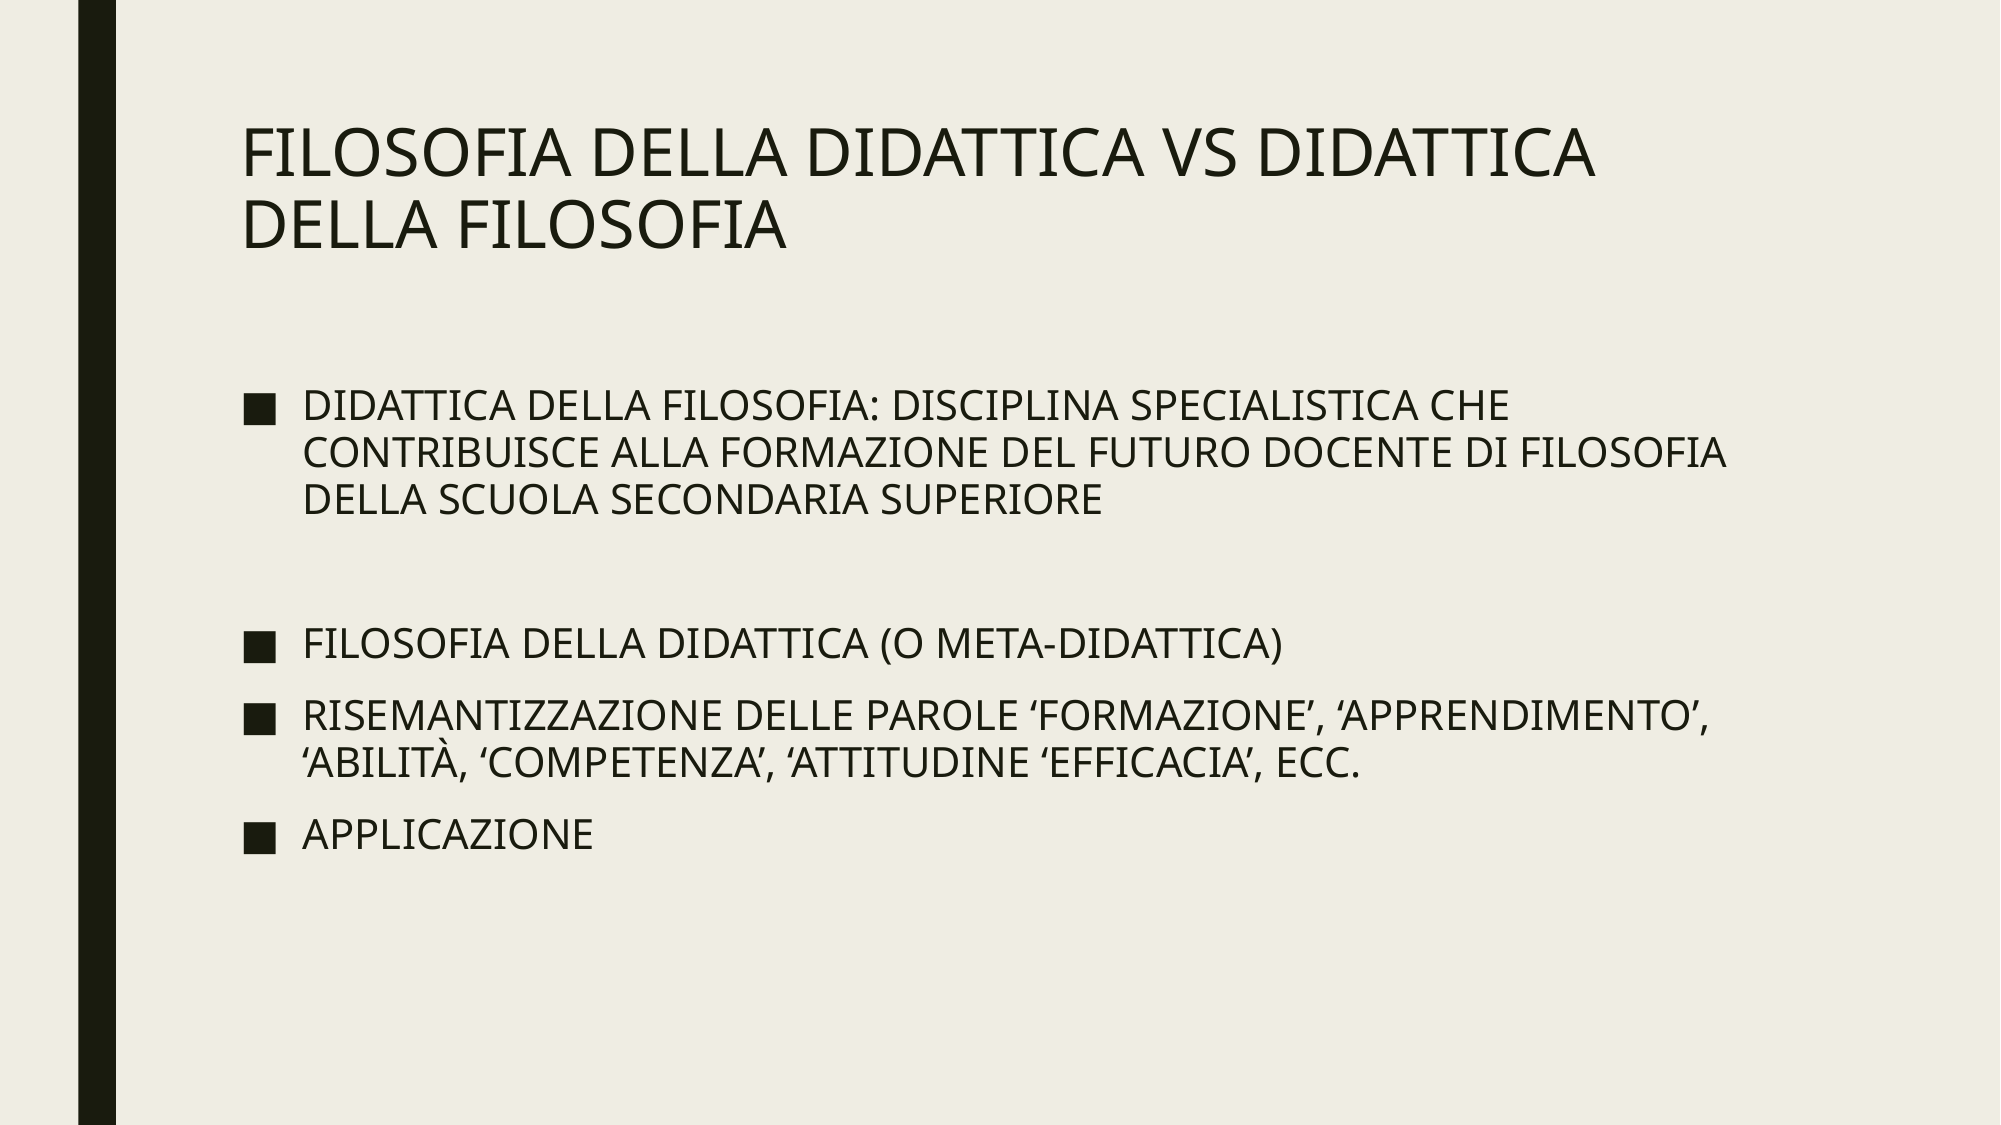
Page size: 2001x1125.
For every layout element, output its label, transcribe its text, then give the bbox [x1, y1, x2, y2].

title FILOSOFIA DELLA DIDATTICA VS DIDATTICA DELLA FILOSOFIA [225, 112, 1800, 357]
list DIDATTICA DELLA FILOSOFIA: DISCIPLINA SPECIALISTICA CHE CONTRIBUISCE ALLA FORMAZIONE DEL FUTURO DOCENTE DI FILOSOFIA DELLA SCUOLA SECONDARIA SUPERIORE FILOSOFIA DELLA DIDATTICA (O META-DIDATTICA) RISEMANTIZZAZIONE DELLE PAROLE ‘FORMAZIONE’, ‘APPRENDIMENTO’, ‘ABILITÀ, ‘COMPETENZA’, ‘ATTITUDINE ‘EFFICACIA’, ECC. APPLICAZIONE [225, 375, 1800, 963]
